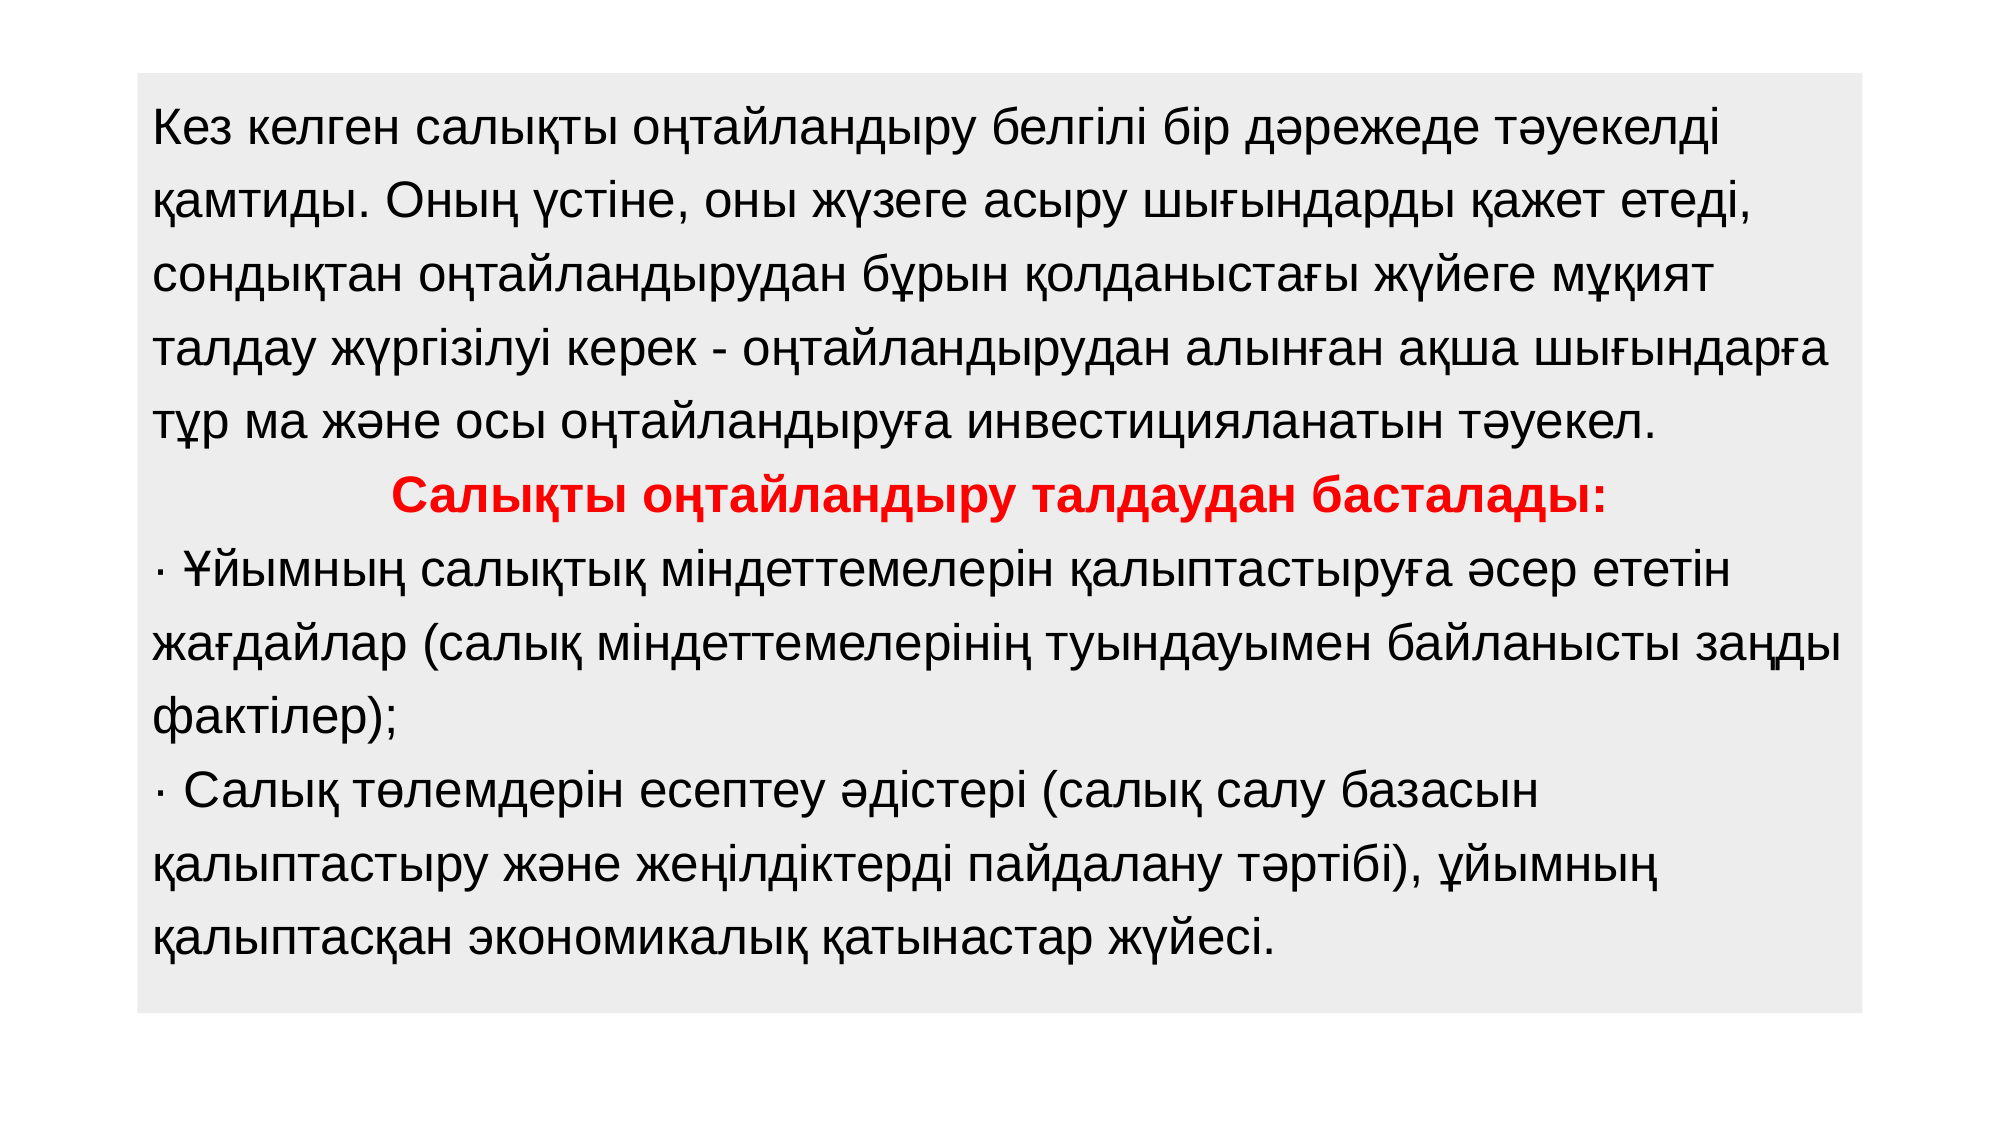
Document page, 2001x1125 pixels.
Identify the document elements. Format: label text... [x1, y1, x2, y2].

list Кез келген салықты оңтайландыру белгілі бір дәрежеде тәуекелді қамтиды. Оның үстіне, оны жүзеге асыру шығындарды қажет етеді, сондықтан оңтайландырудан бұрын қолданыстағы жүйеге мұқият талдау жүргізілуі керек - оңтайландырудан алынған ақша шығындарға тұр ма және осы оңтайландыруға инвестицияланатын тәуекел. Салықты оңтайландыру талдаудан басталады: · Ұйымның салықтық міндеттемелерін қалыптастыруға әсер ететін жағдайлар (салық міндеттемелерінің туындауымен байланысты заңды фактілер); · Салық төлемдерін есептеу әдістері (салық салу базасын қалыптастыру және жеңілдіктерді пайдалану тәртібі), ұйымның қалыптасқан экономикалық қатынастар жүйесі. [137, 73, 1863, 1014]
